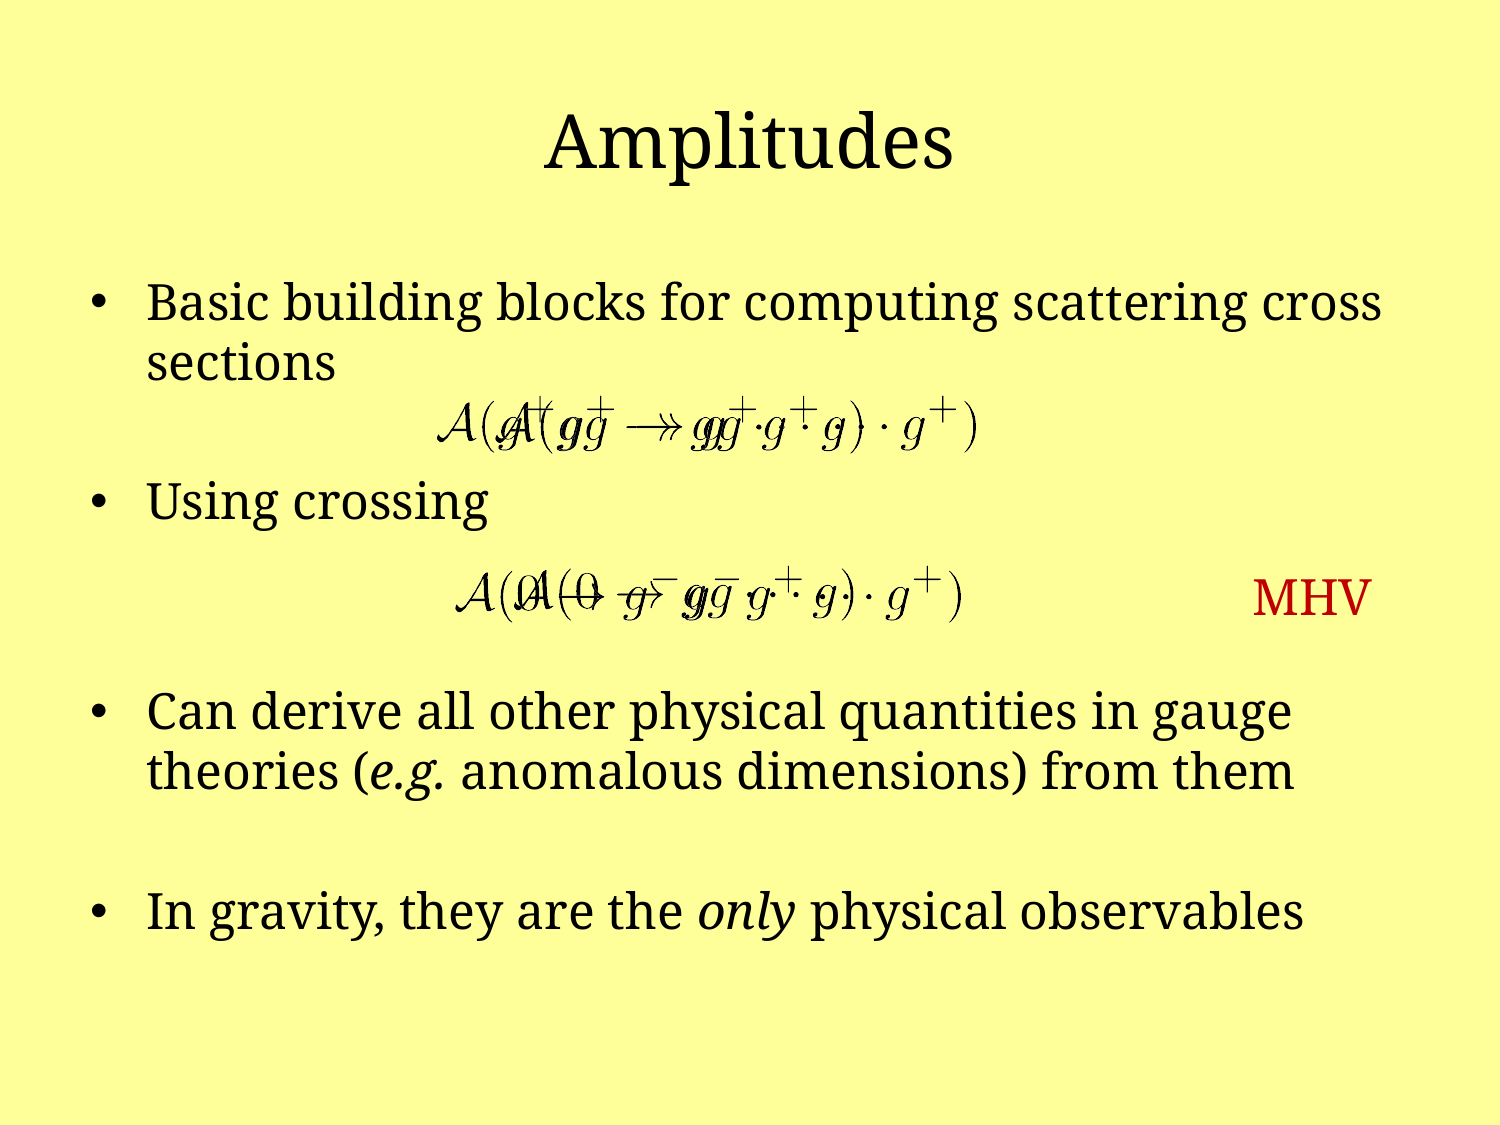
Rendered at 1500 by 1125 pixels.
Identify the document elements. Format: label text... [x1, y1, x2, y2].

title Amplitudes [75, 45, 1425, 233]
text_box MHV [1237, 558, 1413, 634]
picture [433, 393, 976, 458]
picture [451, 564, 963, 628]
list Basic building blocks for computing scattering cross sections Using crossing Can derive all other physical quantities in gauge theories (e.g. anomalous dimensions) from them In gravity, they are the only physical observables [75, 262, 1425, 1005]
